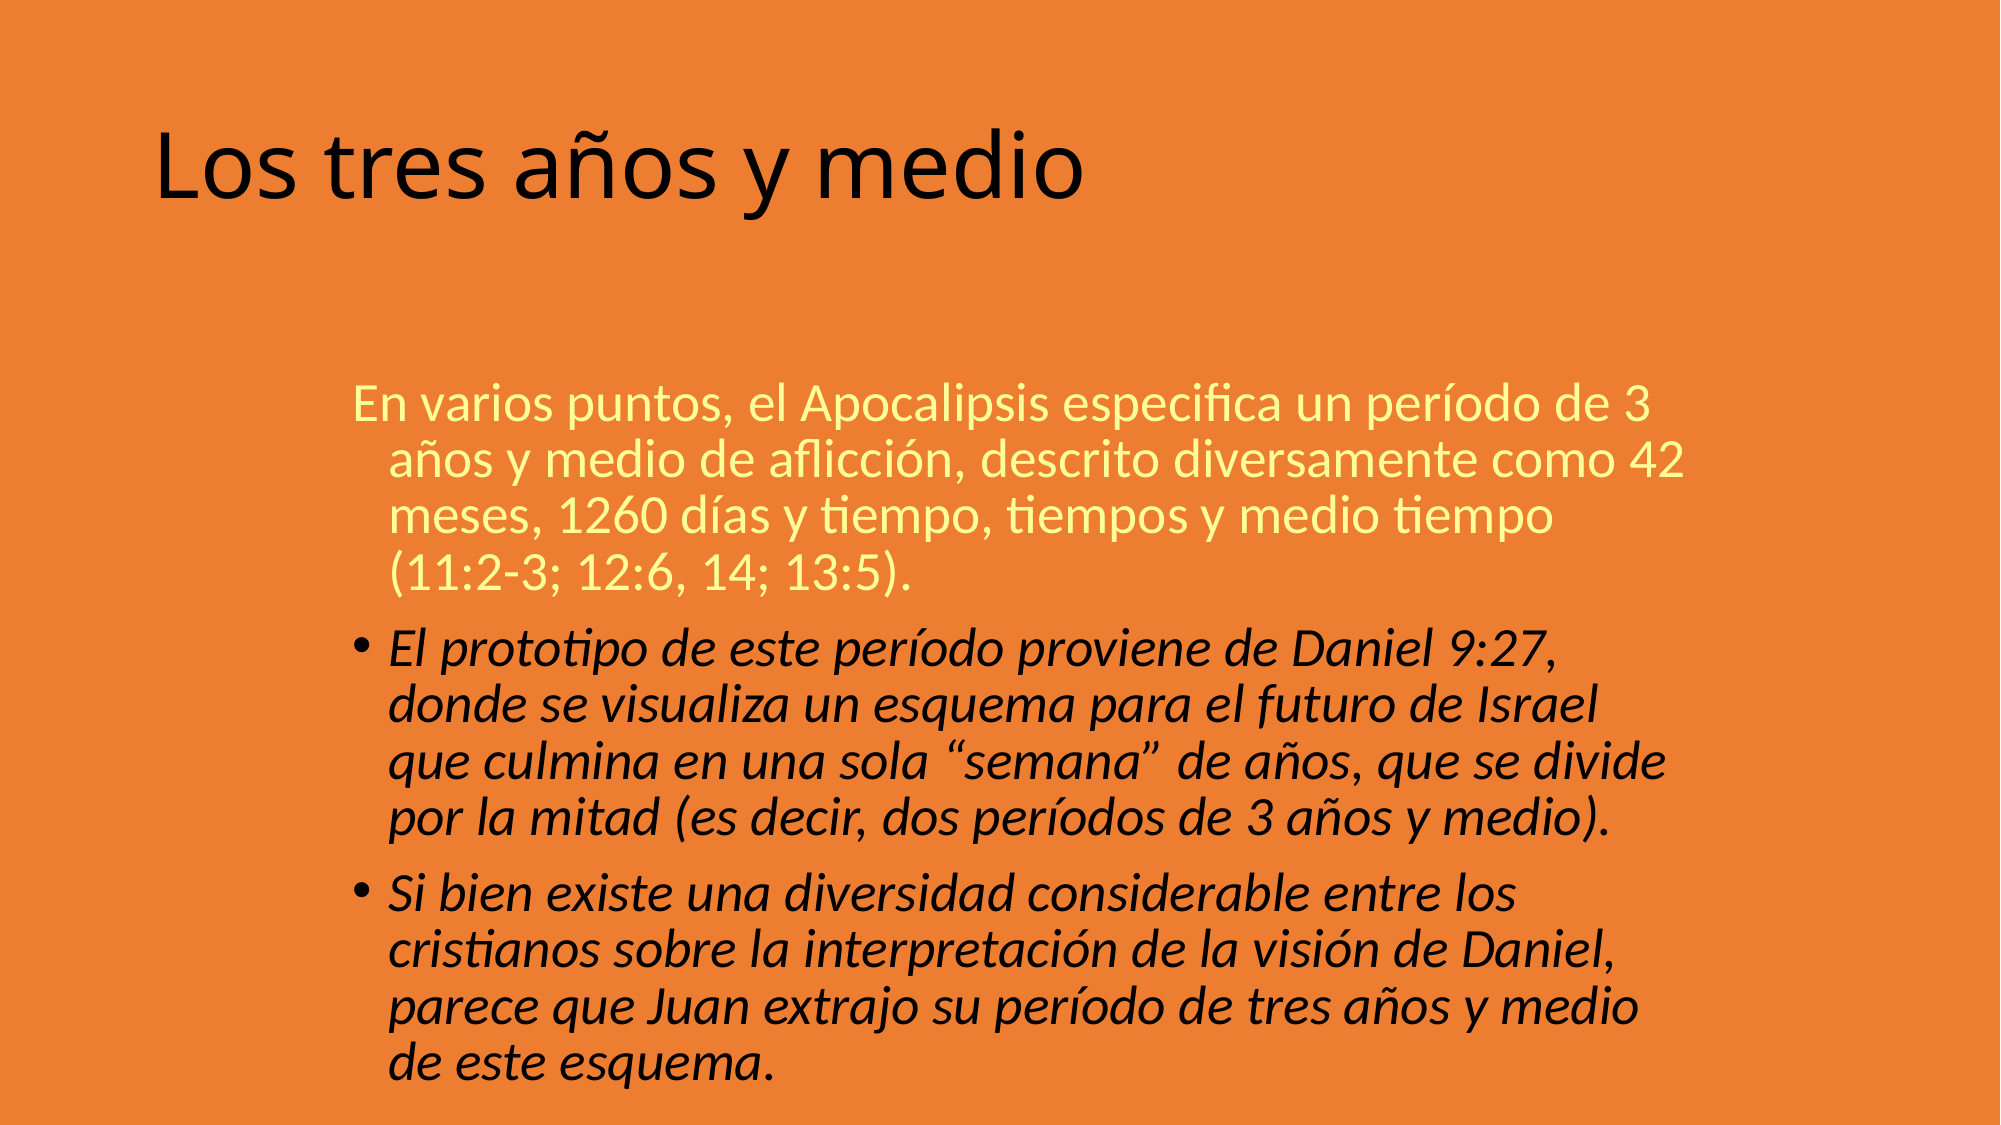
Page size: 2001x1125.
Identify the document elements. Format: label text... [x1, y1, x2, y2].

list En varios puntos, el Apocalipsis especifica un período de 3 años y medio de aflicción, descrito diversamente como 42 meses, 1260 días y tiempo, tiempos y medio tiempo (11:2-3; 12:6, 14; 13:5). El prototipo de este período proviene de Daniel 9:27, donde se visualiza un esquema para el futuro de Israel que culmina en una sola “semana” de años, que se divide por la mitad (es decir, dos períodos de 3 años y medio). Si bien existe una diversidad considerable entre los cristianos sobre la interpretación de la visión de Daniel, parece que Juan extrajo su período de tres años y medio de este esquema. [337, 368, 1712, 1111]
title Los tres años y medio [137, 59, 1863, 278]
